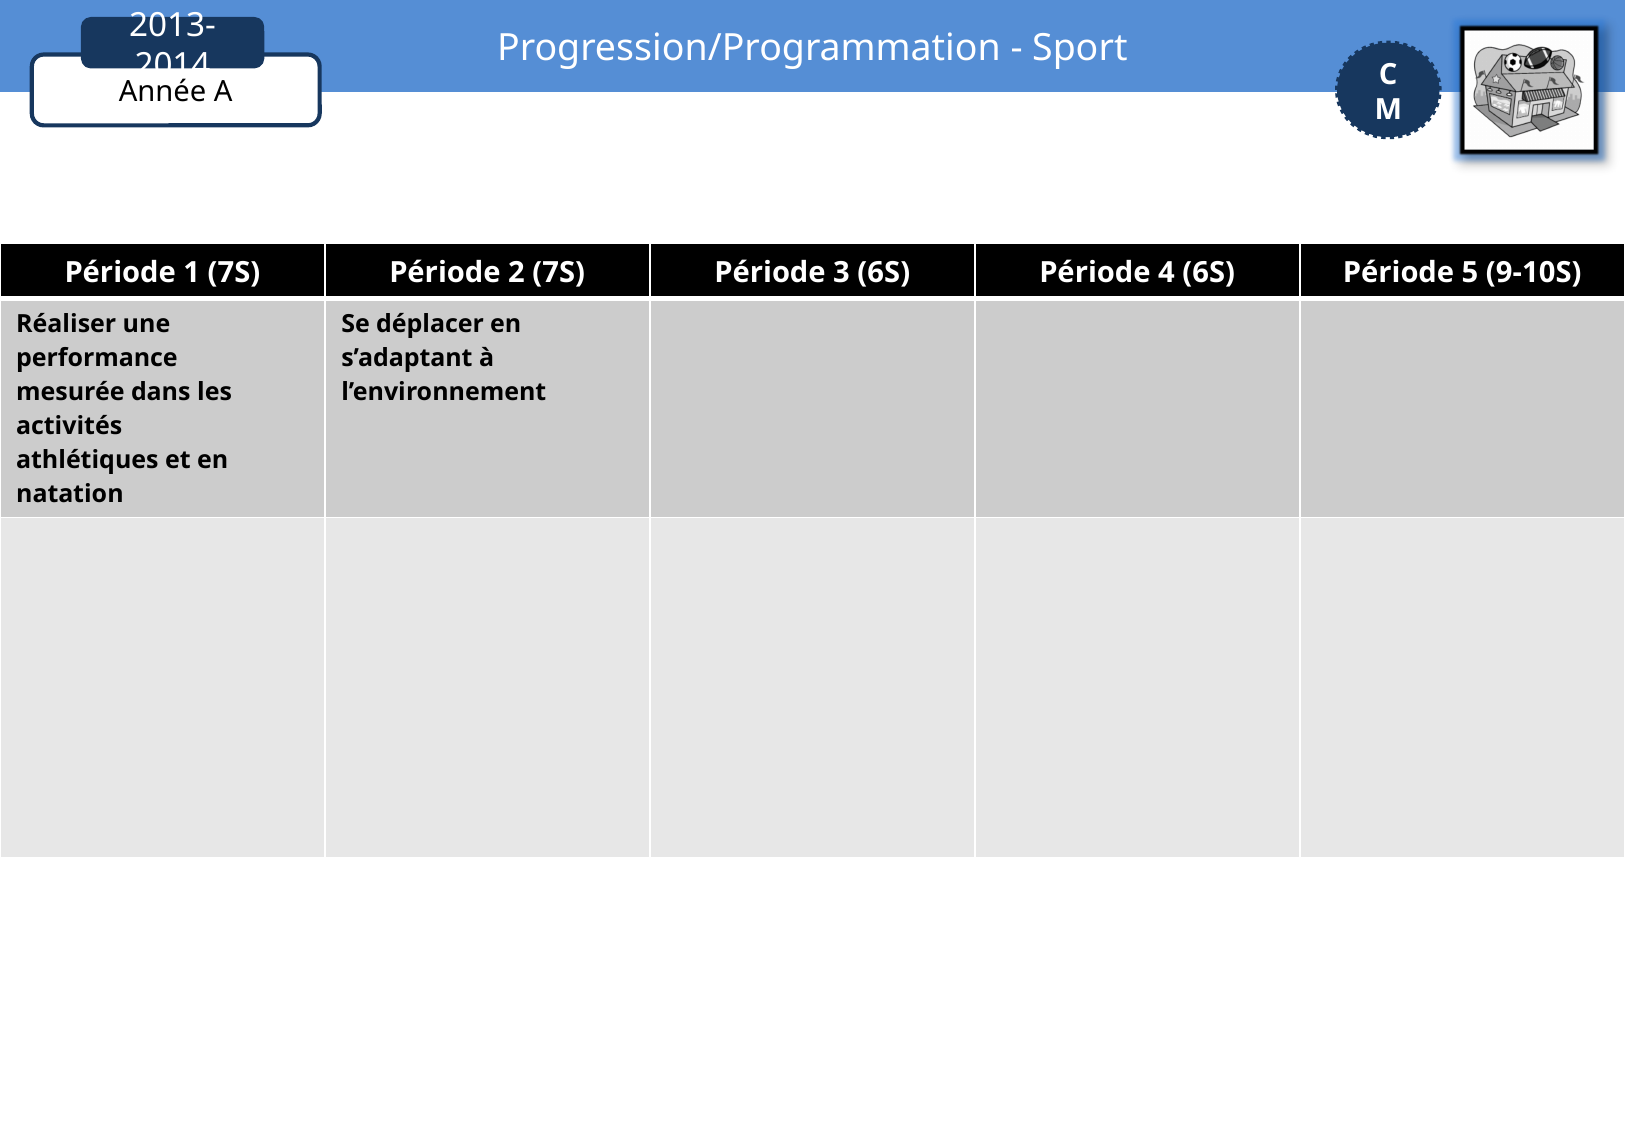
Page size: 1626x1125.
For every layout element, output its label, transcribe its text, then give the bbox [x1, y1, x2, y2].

table_cell [1301, 518, 1624, 857]
table_cell [976, 301, 1299, 517]
table_cell Se déplacer en s’adaptant à l’environnement [326, 301, 649, 517]
table_cell [651, 301, 974, 517]
text_box Progression/Programmation - Sport [0, 0, 1625, 92]
table_cell [976, 518, 1299, 857]
table_cell Réaliser une performance mesurée dans les activités athlétiques et en natation [1, 301, 324, 517]
picture [1464, 30, 1594, 150]
text_box CM [1335, 40, 1442, 140]
table_cell [651, 518, 974, 857]
table_cell [326, 518, 649, 857]
text_box 2013-2014 [80, 16, 265, 69]
table_cell [1, 518, 324, 857]
table_header Période 5 (9-10S) [1301, 244, 1624, 296]
text_box Année A [29, 52, 322, 128]
table_cell [1301, 301, 1624, 517]
table_header Période 2 (7S) [326, 244, 649, 296]
table_header Période 4 (6S) [976, 244, 1299, 296]
table_header Période 3 (6S) [651, 244, 974, 296]
table_header Période 1 (7S) [1, 244, 324, 296]
